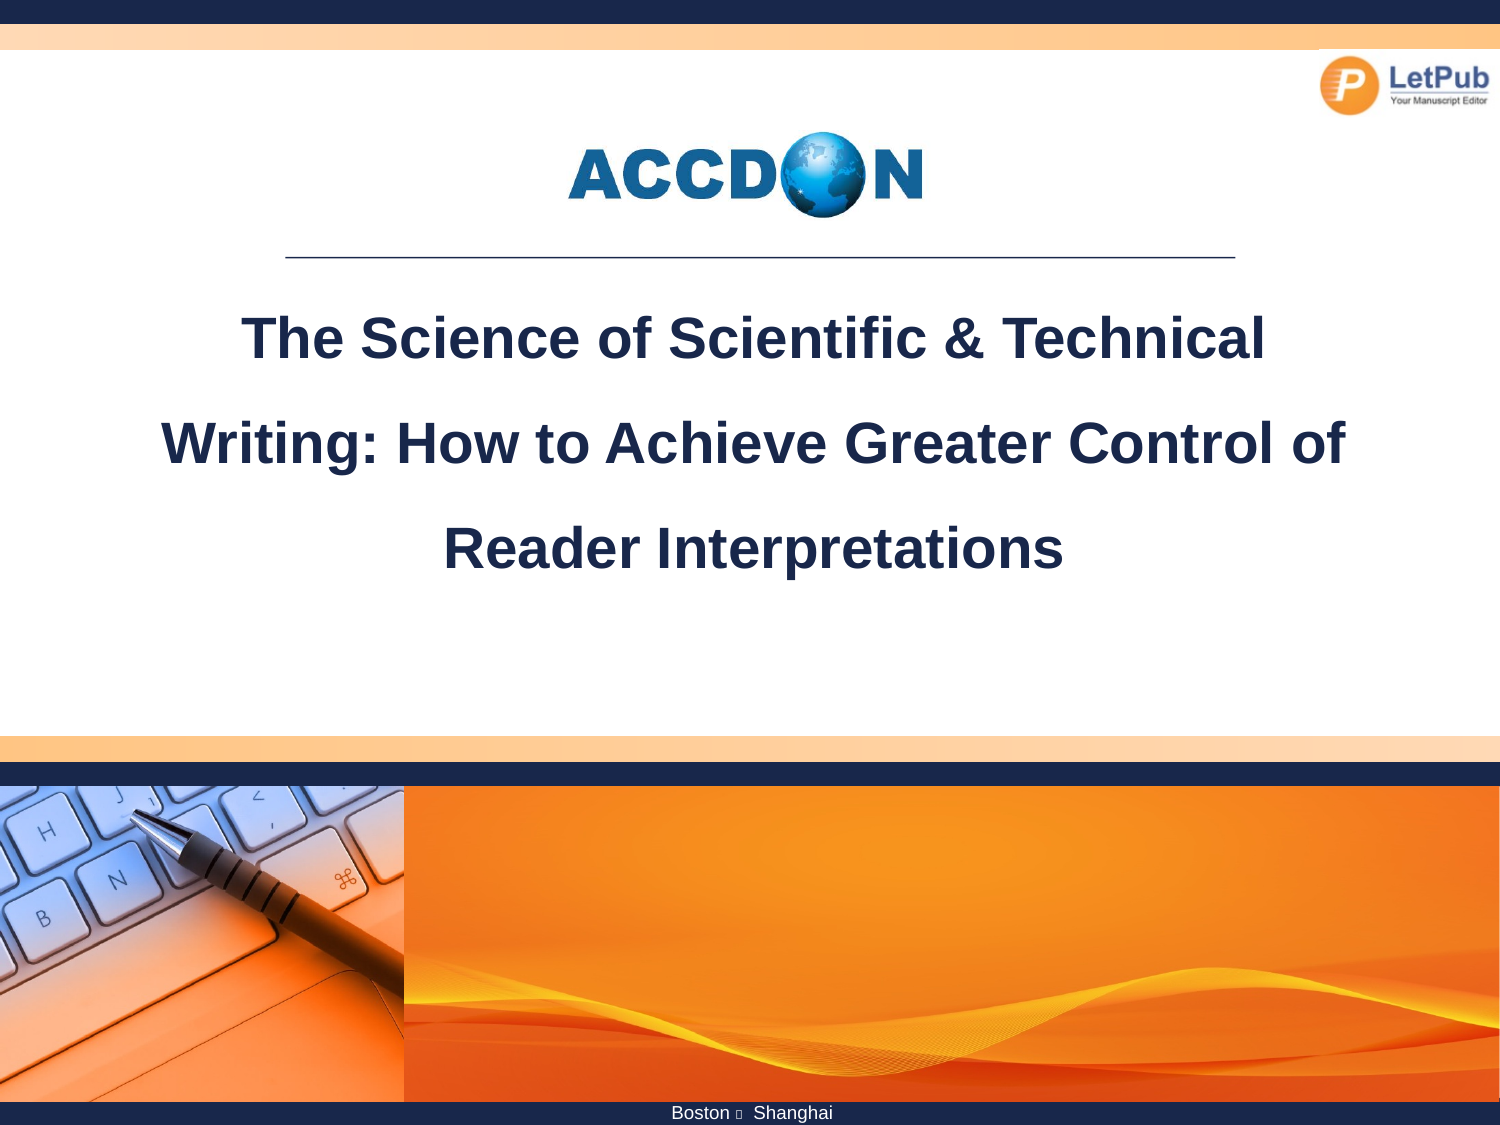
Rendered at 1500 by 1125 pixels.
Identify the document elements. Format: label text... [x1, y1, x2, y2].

picture [1319, 49, 1500, 119]
picture [556, 130, 932, 221]
picture [0, 786, 1500, 1102]
subtitle The Science of Scientific & Technical Writing: How to Achieve Greater Control of Reader Interpretations [136, 258, 1373, 735]
